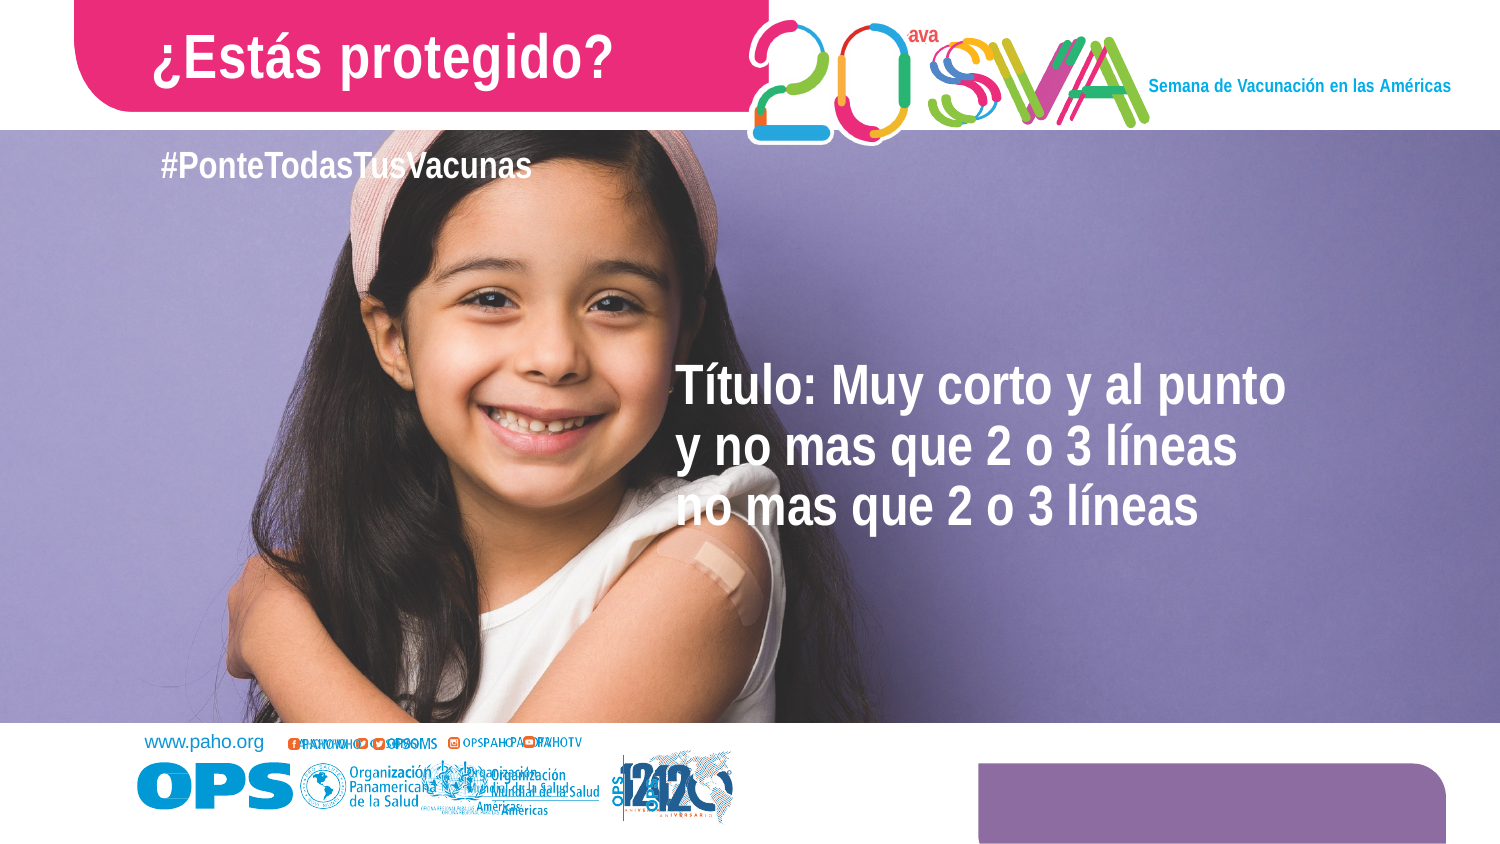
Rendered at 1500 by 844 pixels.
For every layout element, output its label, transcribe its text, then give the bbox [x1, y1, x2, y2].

picture [0, 130, 1500, 723]
text_box Semana de Vacunación en las Américas [1156, 72, 1472, 96]
picture [612, 805, 623, 819]
picture [522, 736, 536, 749]
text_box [538, 737, 582, 747]
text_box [303, 739, 362, 750]
picture [356, 738, 368, 749]
text_box [248, 762, 293, 810]
picture [617, 784, 623, 791]
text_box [646, 751, 733, 825]
picture [288, 738, 302, 750]
text_box [137, 762, 192, 810]
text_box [73, 0, 1150, 146]
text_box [372, 737, 437, 750]
picture [421, 778, 441, 811]
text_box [462, 737, 513, 748]
picture [421, 760, 441, 768]
text_box [195, 763, 246, 809]
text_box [441, 761, 599, 816]
picture [612, 750, 693, 819]
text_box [300, 762, 437, 810]
picture [448, 737, 460, 749]
text_box www.paho.org [143, 731, 268, 753]
text_box [978, 763, 1446, 844]
